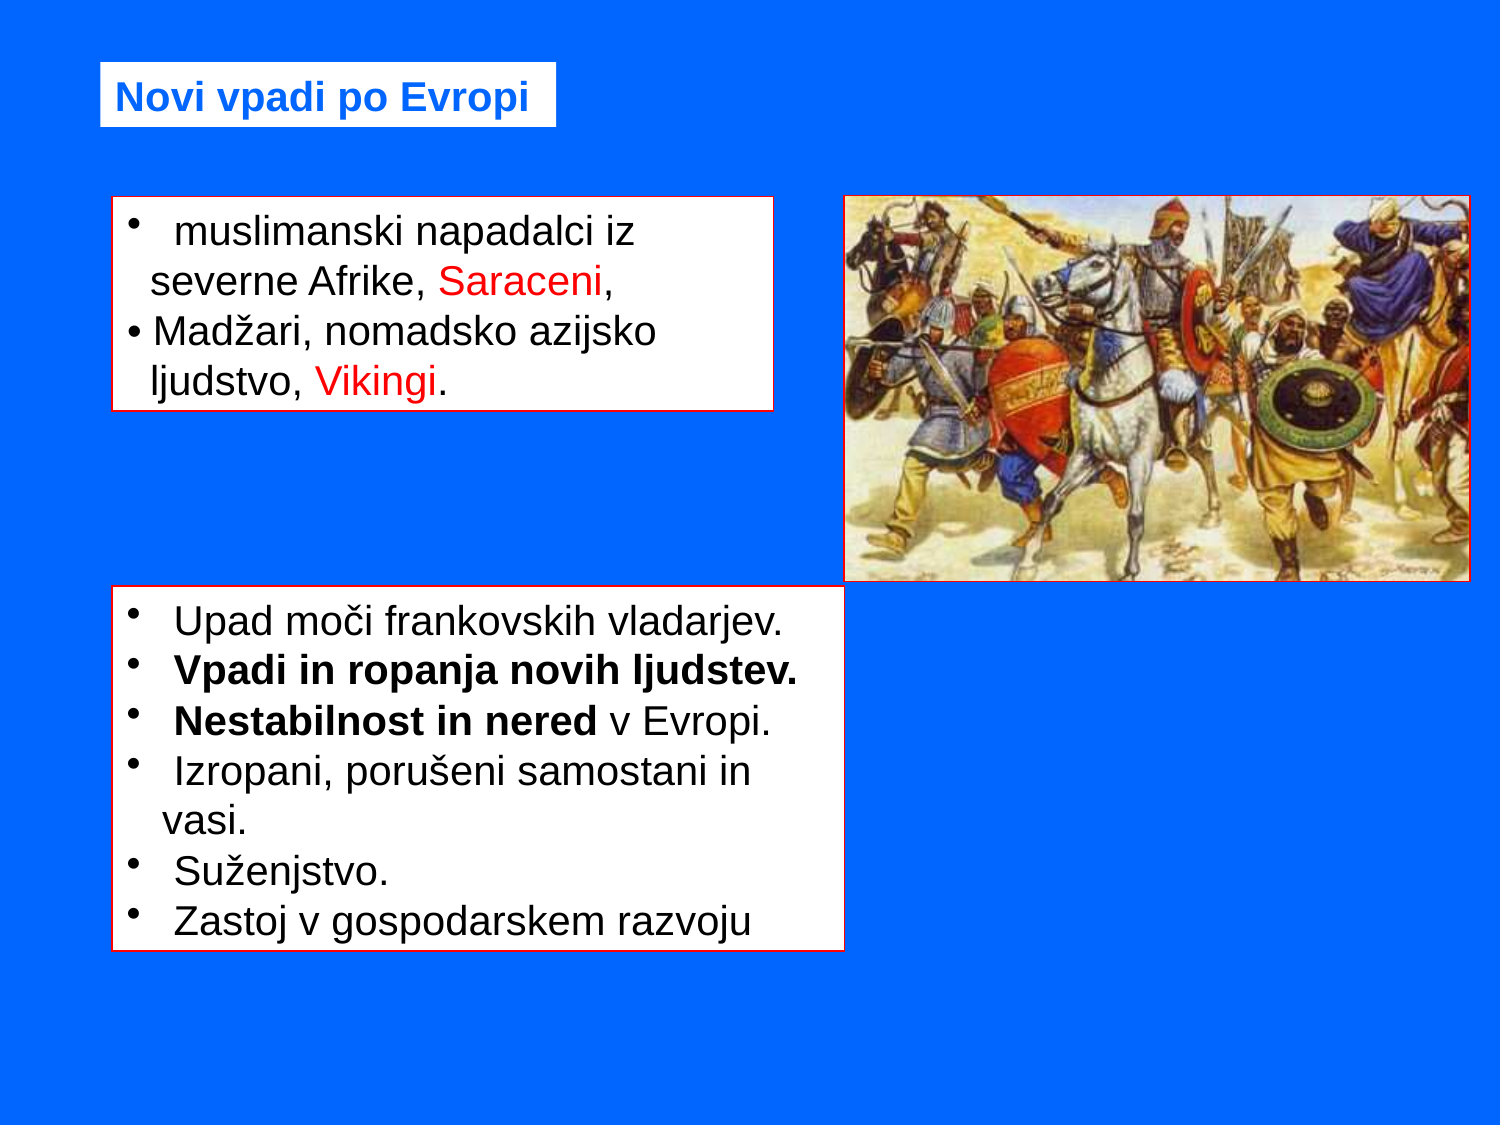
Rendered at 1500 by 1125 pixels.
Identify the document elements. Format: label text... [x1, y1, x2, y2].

picture [844, 196, 1470, 581]
text_box Novi vpadi po Evropi [100, 62, 557, 127]
text_box muslimanski napadalci iz severne Afrike, Saraceni, • Madžari, nomadsko azijsko ljudstvo, Vikingi. [112, 196, 774, 412]
text_box Upad moči frankovskih vladarjev. Vpadi in ropanja novih ljudstev. Nestabilnost in nered v Evropi. Izropani, porušeni samostani in vasi. Suženjstvo. Zastoj v gospodarskem razvoju [111, 585, 845, 951]
